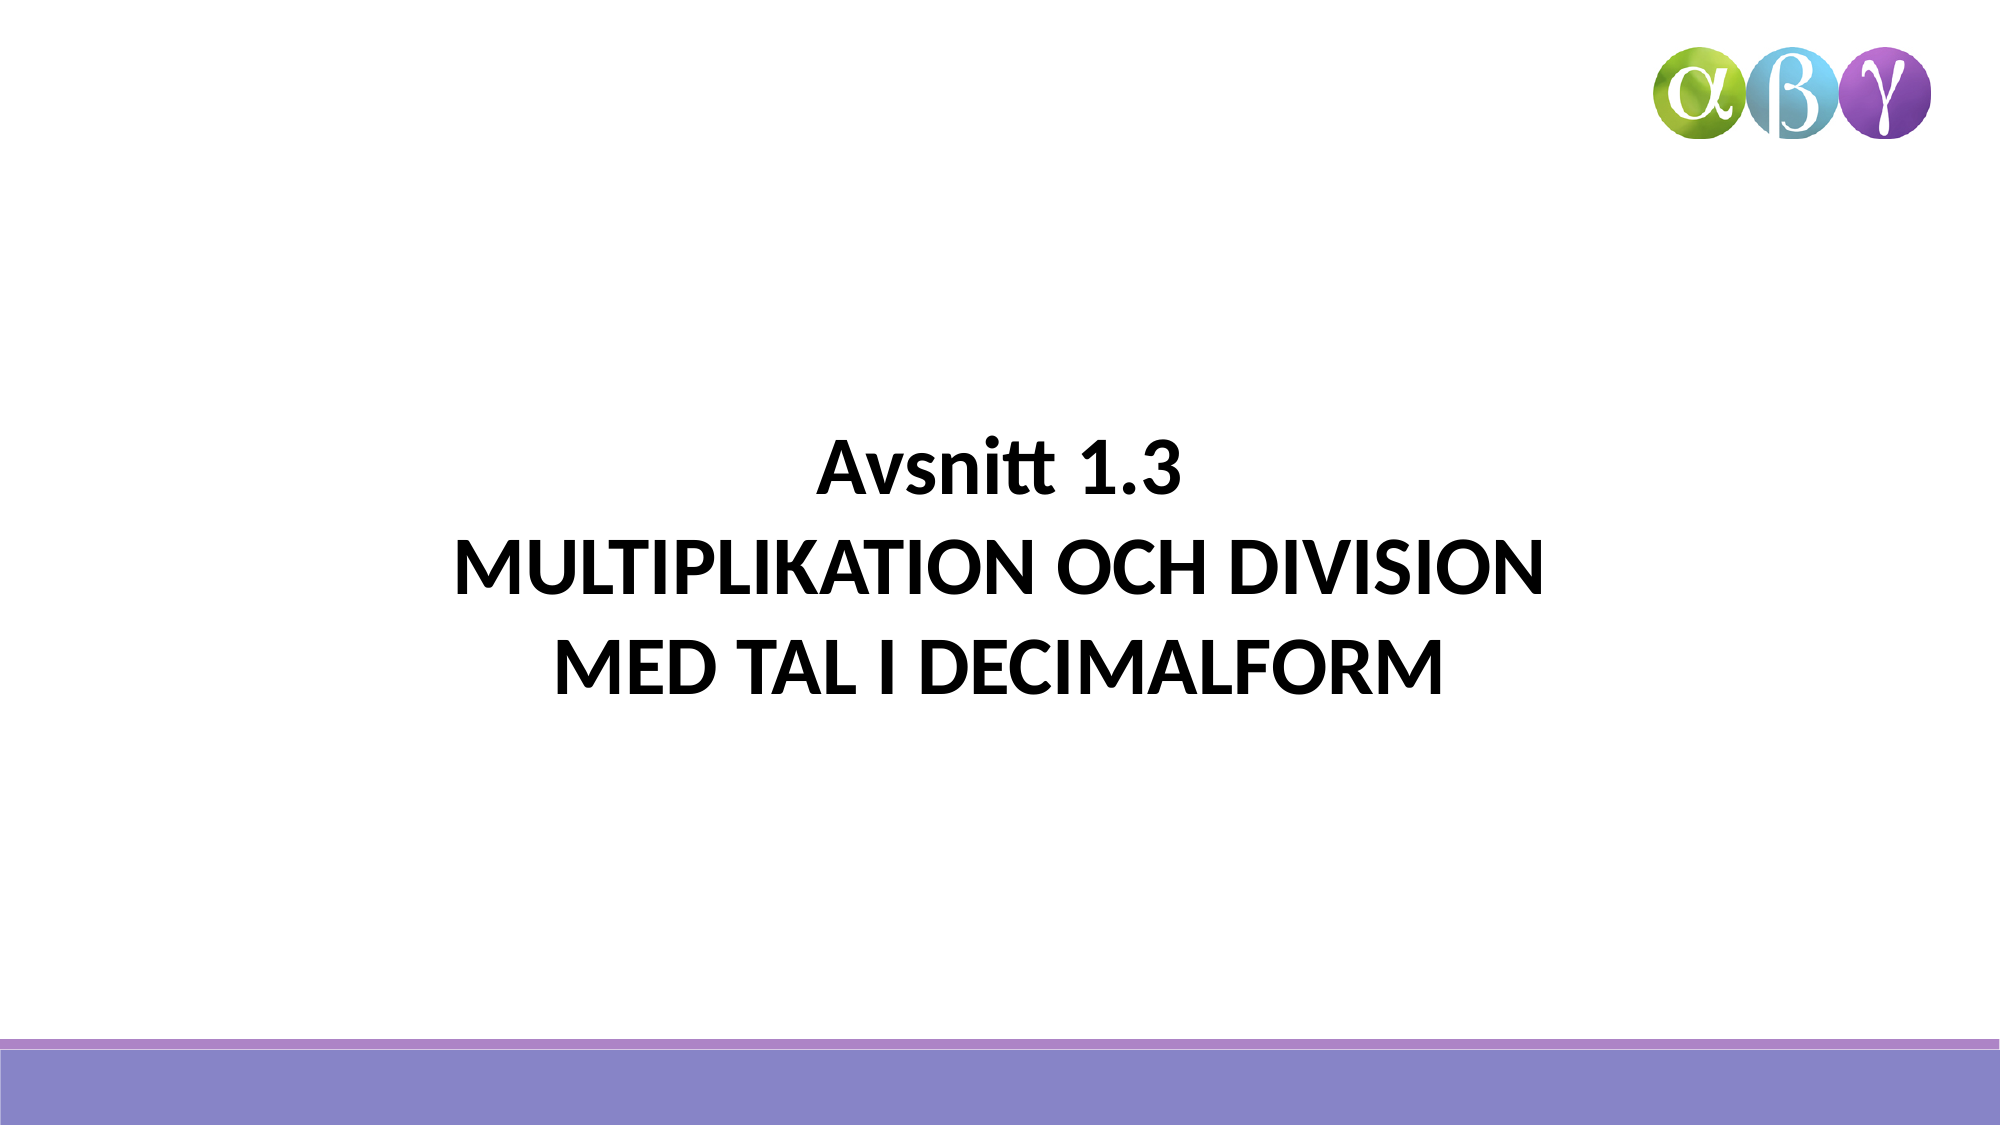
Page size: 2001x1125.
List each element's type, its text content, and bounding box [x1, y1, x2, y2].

picture [1652, 46, 1932, 140]
text_box Avsnitt 1.3 MULTIPLIKATION OCH DIVISION MED TAL I DECIMALFORM [411, 403, 1589, 719]
